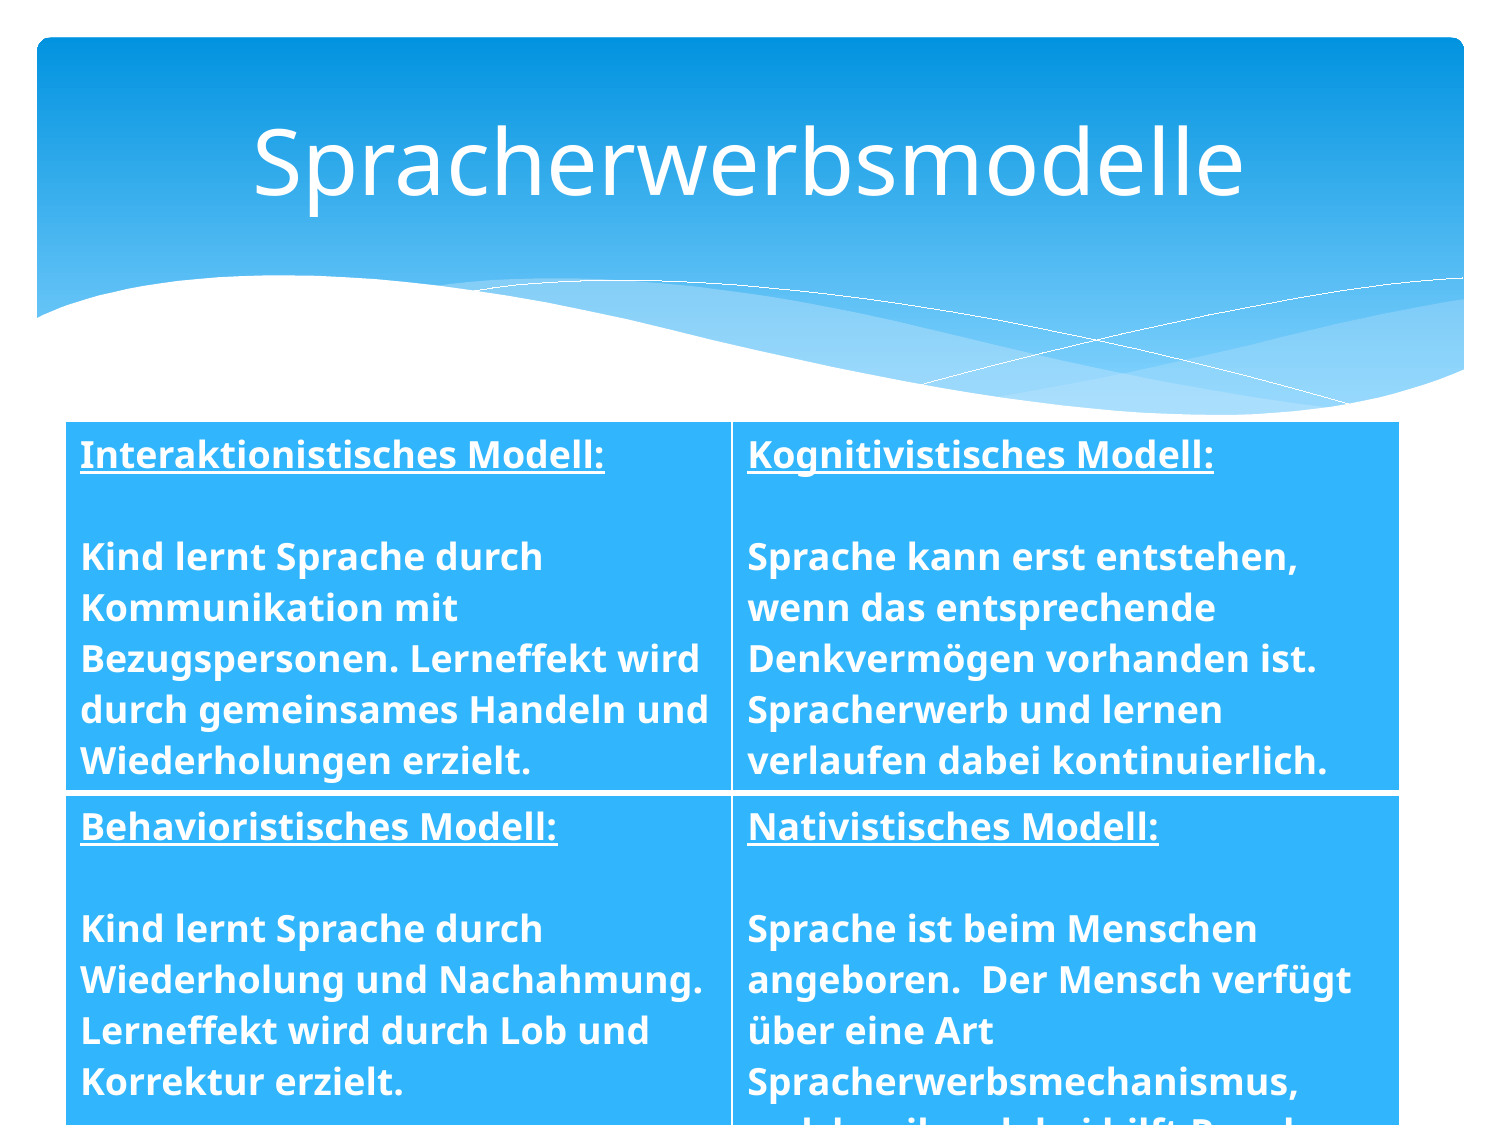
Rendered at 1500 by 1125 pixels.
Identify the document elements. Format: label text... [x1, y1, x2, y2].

table_cell Behavioristisches Modell: Kind lernt Sprache durch Wiederholung und Nachahmung. Lerneffekt wird durch Lob und Korrektur erzielt. [66, 796, 731, 1125]
table_header Interaktionistisches Modell: Kind lernt Sprache durch Kommunikation mit Bezugspersonen. Lerneffekt wird durch gemeinsames Handeln und Wiederholungen erzielt. [66, 422, 731, 790]
title Spracherwerbsmodelle [75, 55, 1425, 261]
table_cell Nativistisches Modell: Sprache ist beim Menschen angeboren. Der Mensch verfügt über eine Art Spracherwerbsmechanismus, welcher ihm dabei hilft Regeln abzuleiten und zu verstehen. [733, 796, 1399, 1125]
table_header Kognitivistisches Modell: Sprache kann erst entstehen, wenn das entsprechende Denkvermögen vorhanden ist. Spracherwerb und lernen verlaufen dabei kontinuierlich. [733, 422, 1399, 790]
